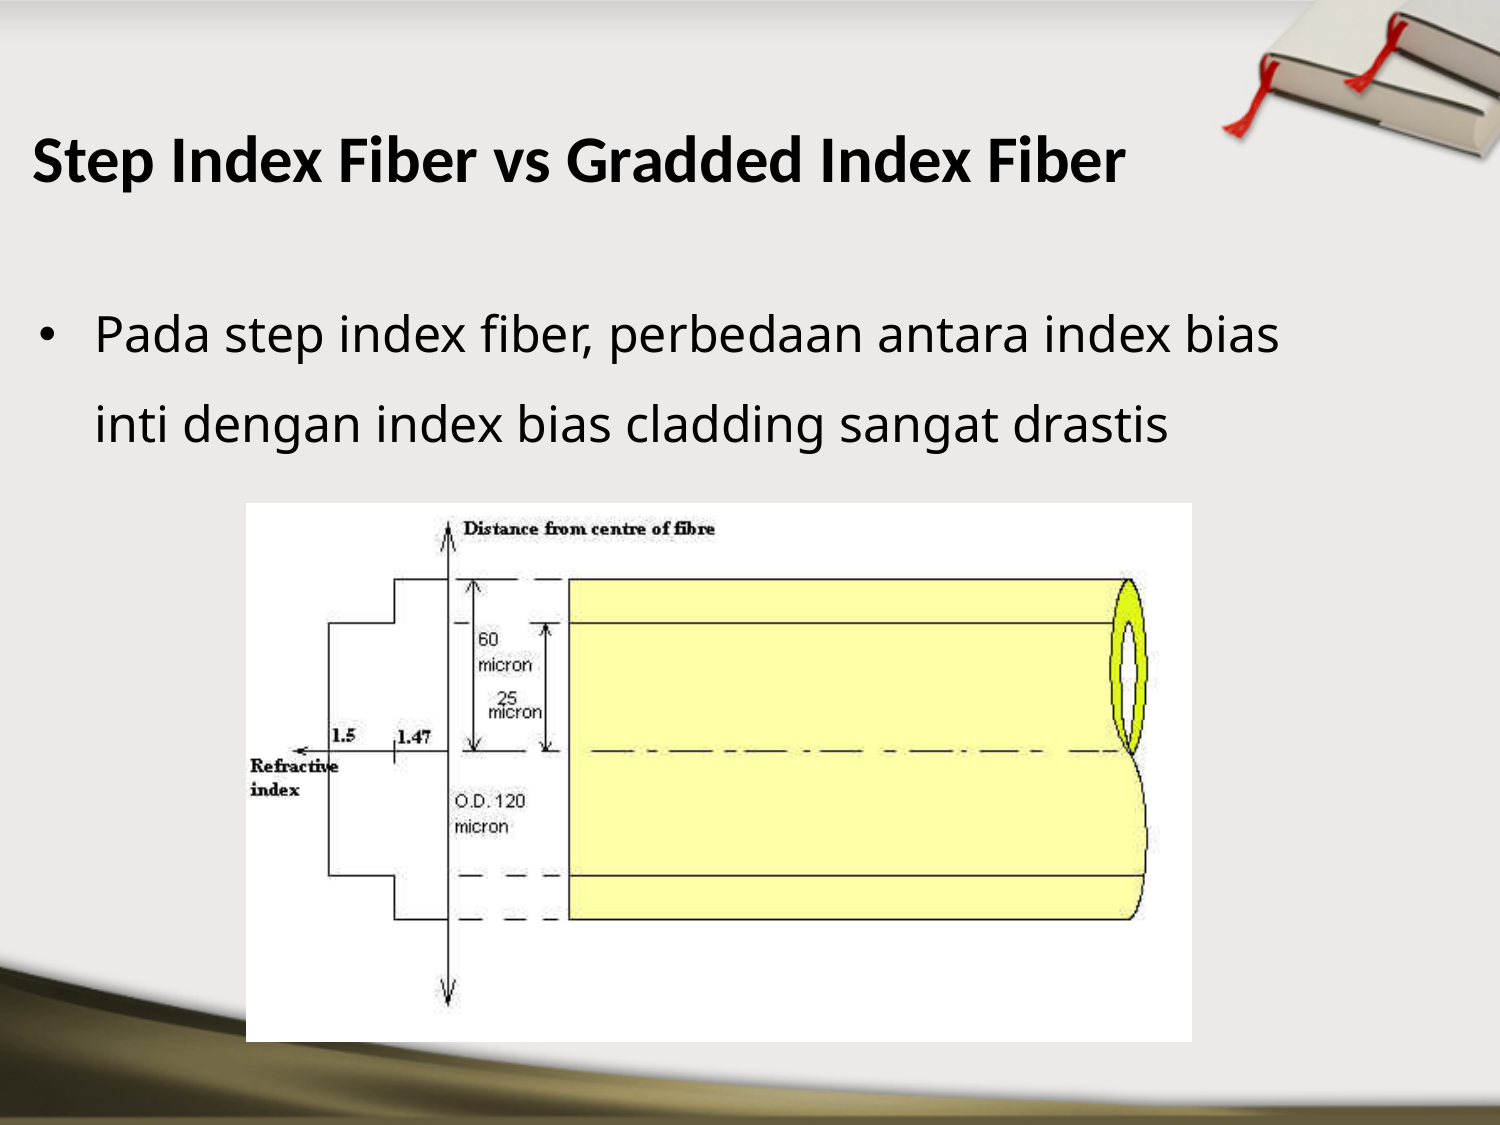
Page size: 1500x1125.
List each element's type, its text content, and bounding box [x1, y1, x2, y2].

list Pada step index fiber, perbedaan antara index bias inti dengan index bias cladding sangat drastis [23, 265, 1374, 1009]
picture [0, 0, 1500, 1125]
title Step Index Fiber vs Gradded Index Fiber [17, 91, 1477, 220]
